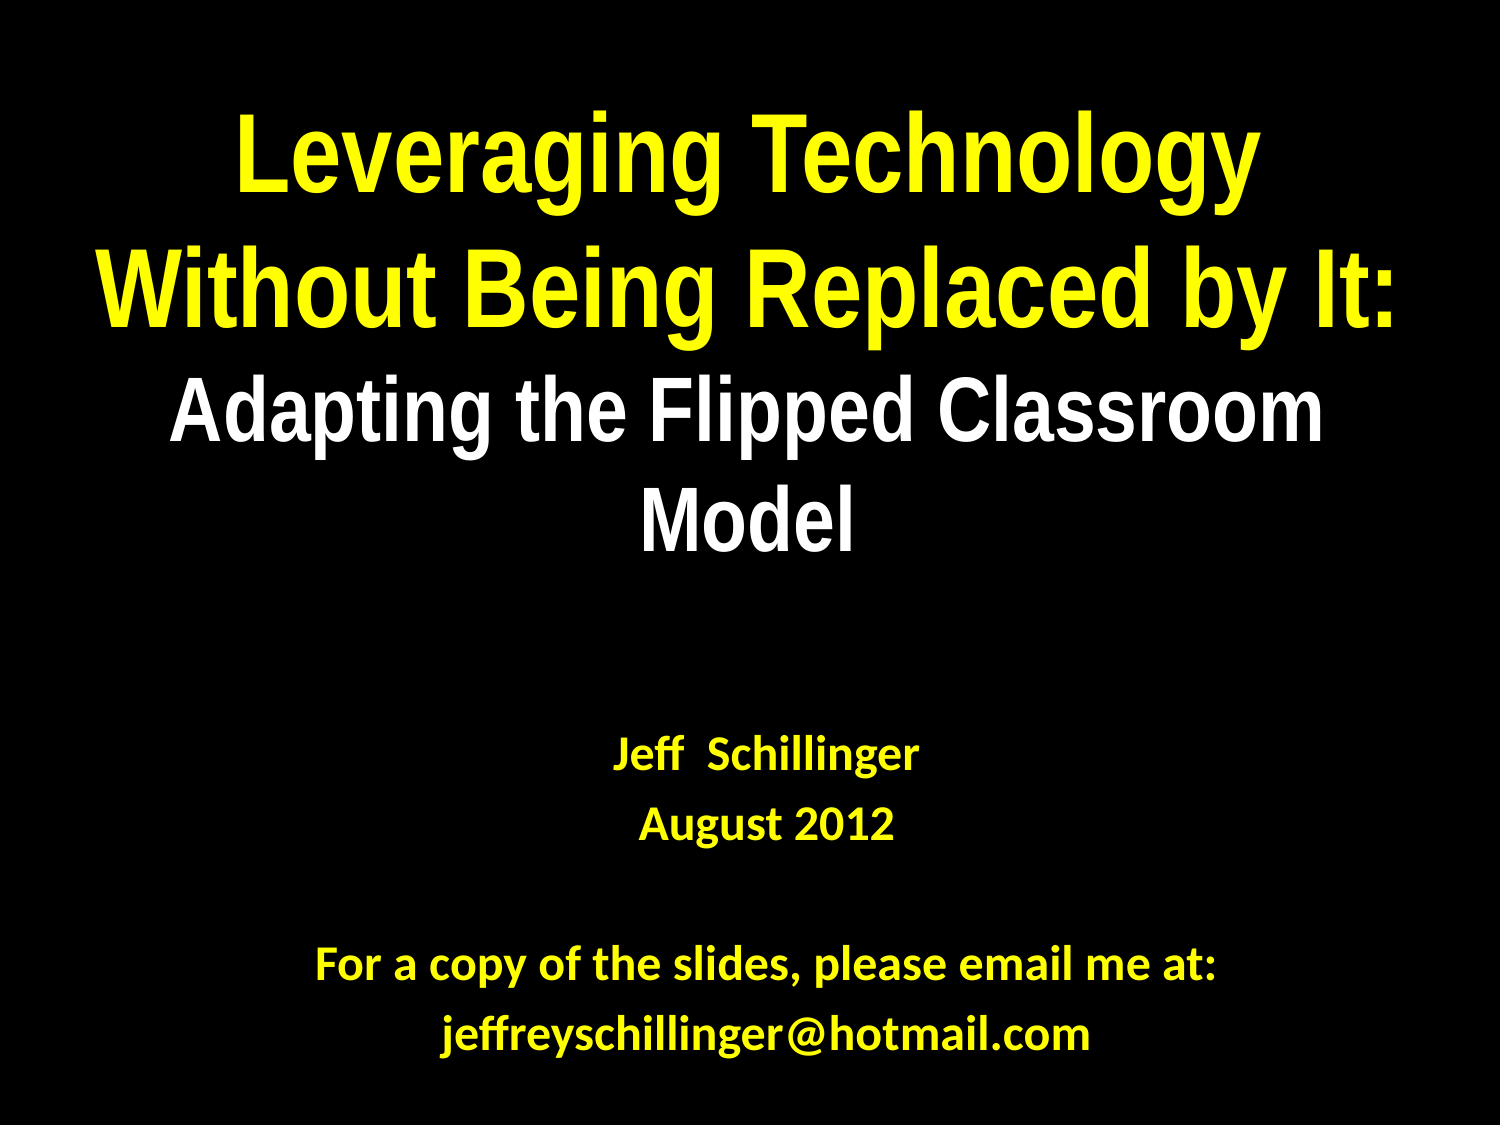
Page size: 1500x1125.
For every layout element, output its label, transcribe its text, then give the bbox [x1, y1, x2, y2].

subtitle Jeff Schillinger August 2012 For a copy of the slides, please email me at: jeffreyschillinger@hotmail.com [116, 712, 1417, 815]
title Leveraging Technology Without Being Replaced by It: Adapting the Flipped Classroom Model [62, 249, 1434, 400]
